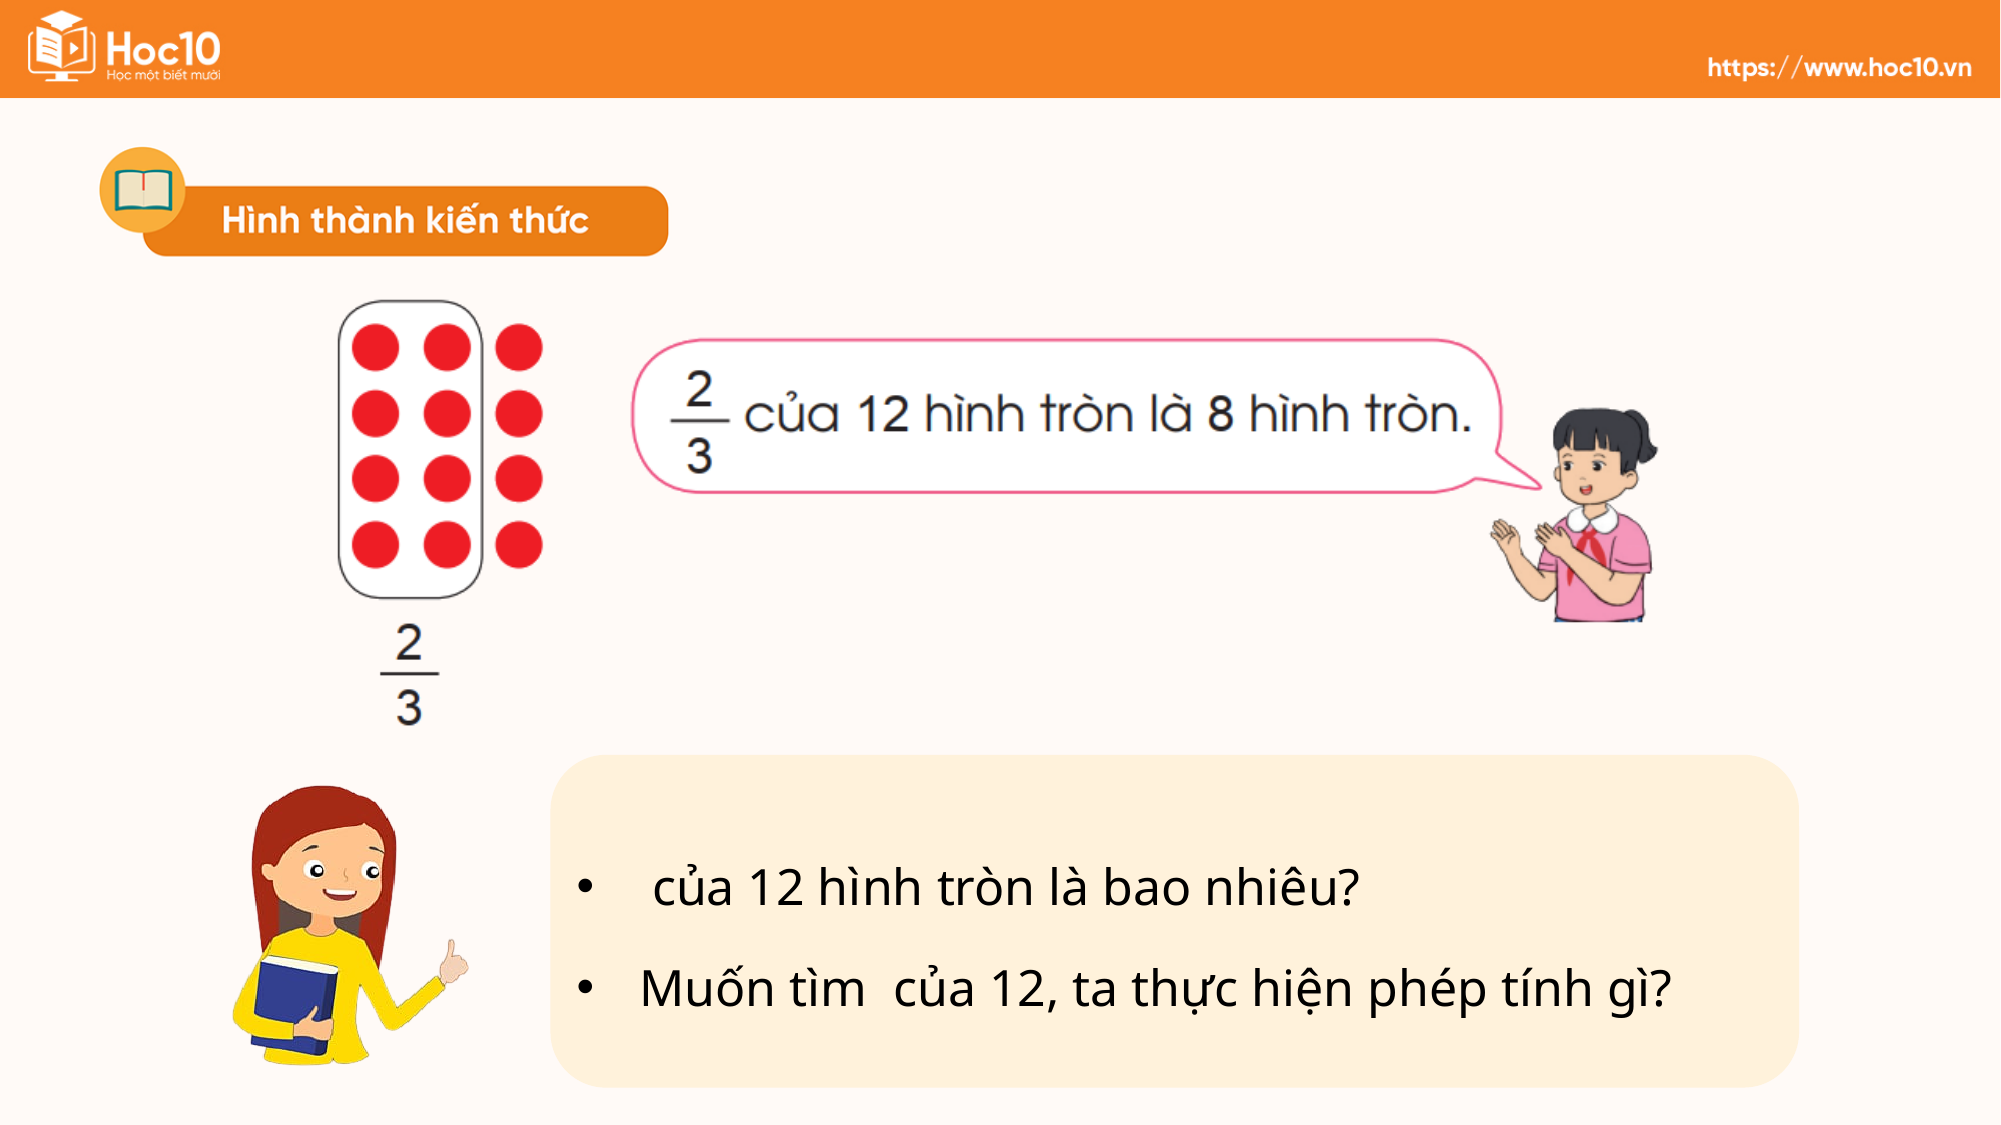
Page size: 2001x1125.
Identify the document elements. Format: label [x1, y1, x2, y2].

picture [0, 0, 2001, 1125]
text_box [1001, 561, 2000, 1125]
